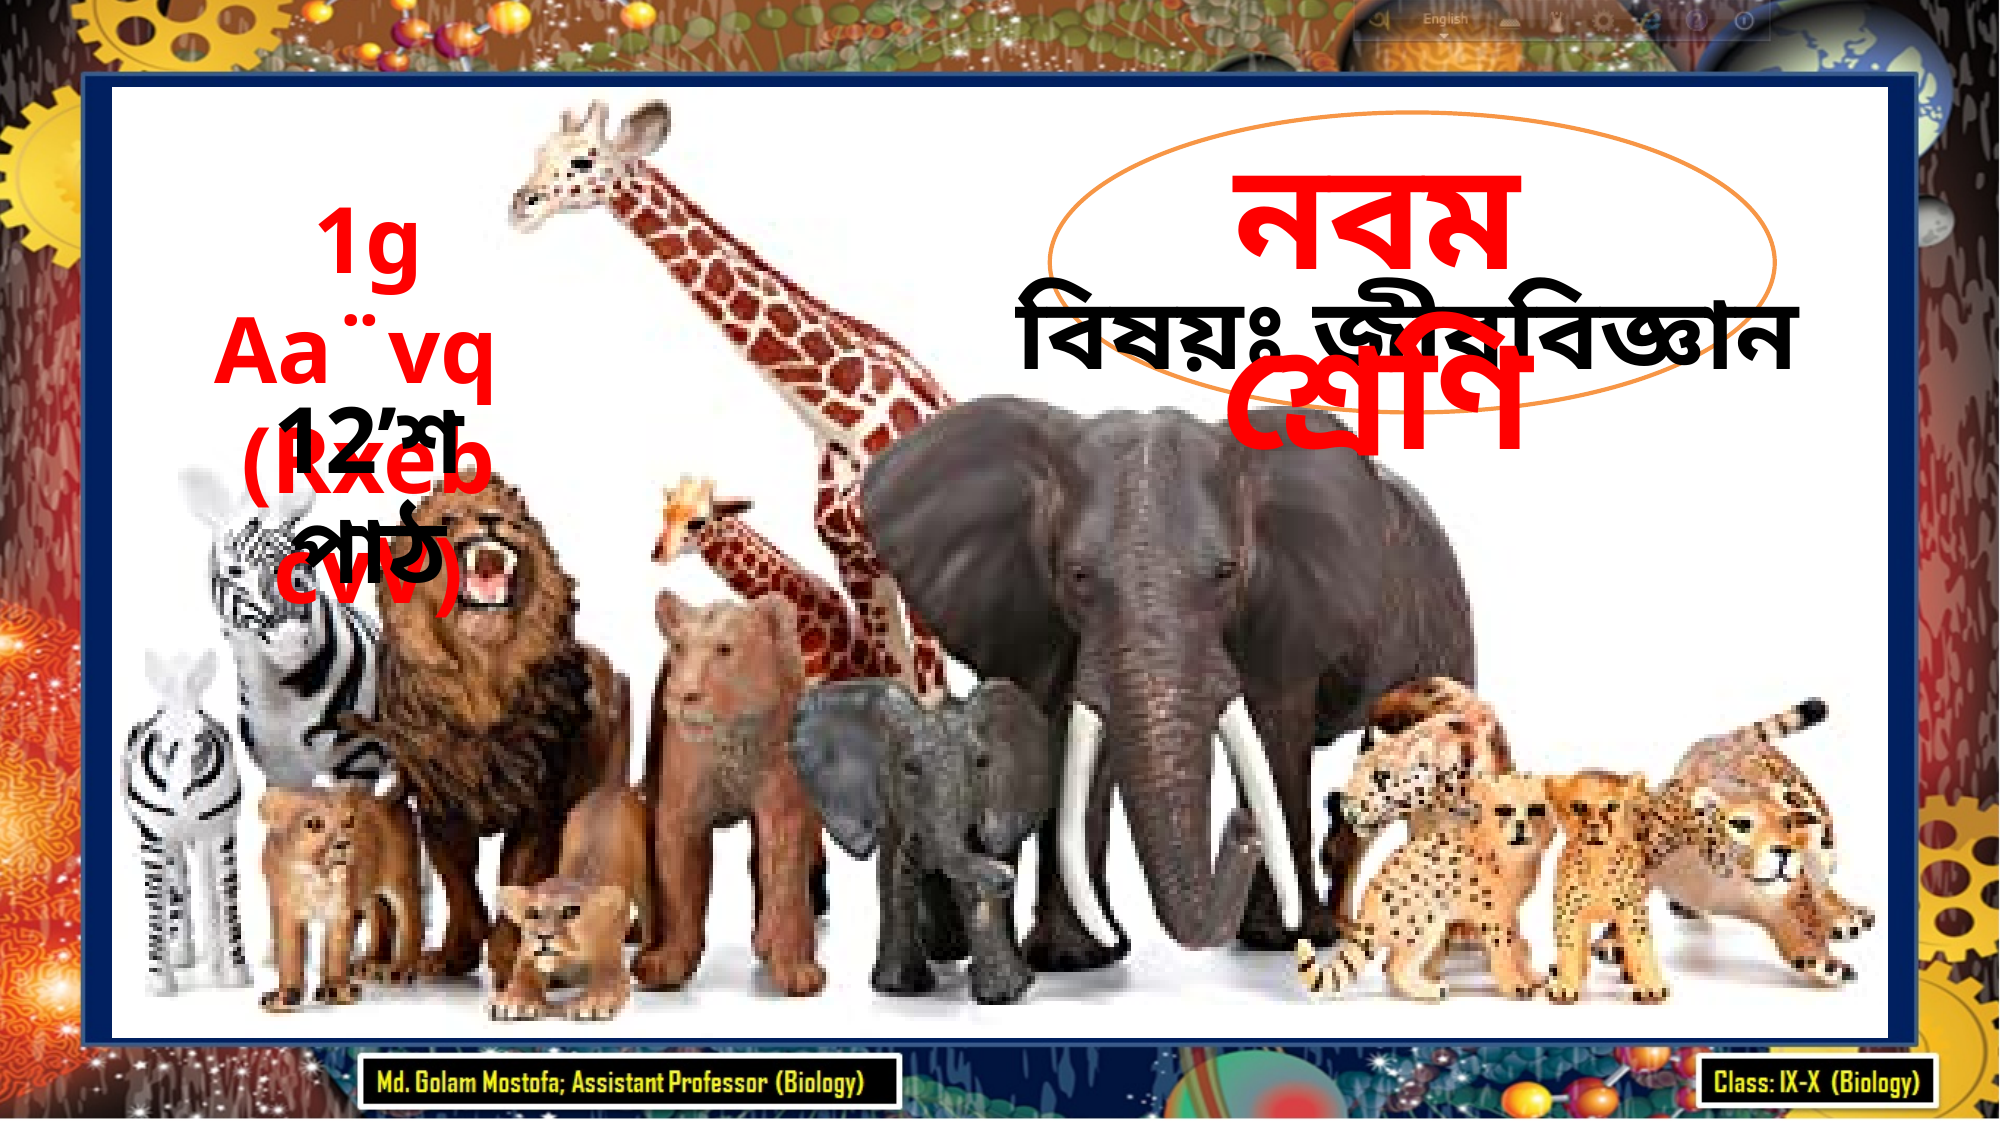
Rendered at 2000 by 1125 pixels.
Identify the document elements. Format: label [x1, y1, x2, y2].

picture [0, 0, 2000, 1125]
text_box [1049, 112, 1775, 413]
